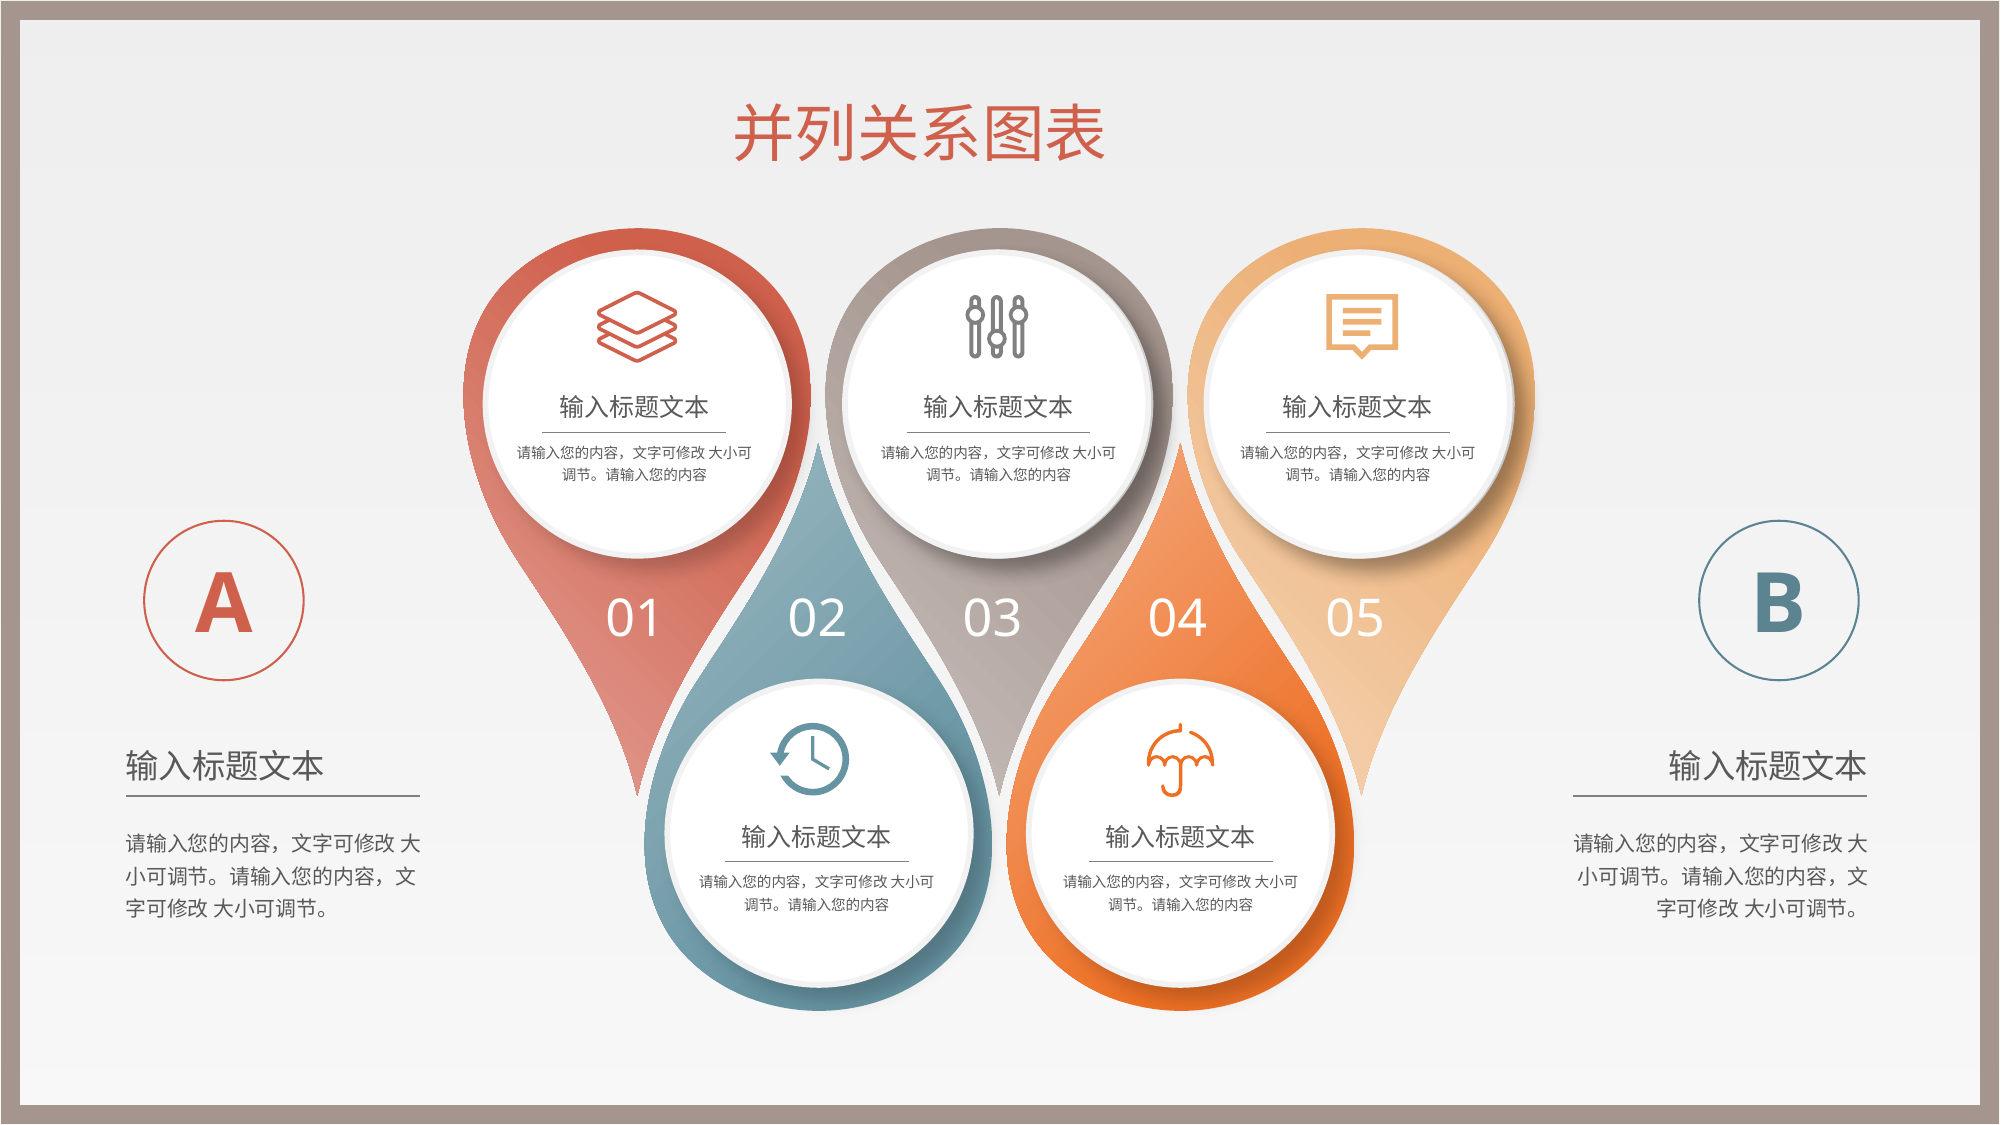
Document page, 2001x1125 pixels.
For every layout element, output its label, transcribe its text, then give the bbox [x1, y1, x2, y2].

text_box [9, 9, 1990, 1116]
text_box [107, 228, 1895, 1011]
text_box 并列关系图表 [732, 71, 1268, 170]
